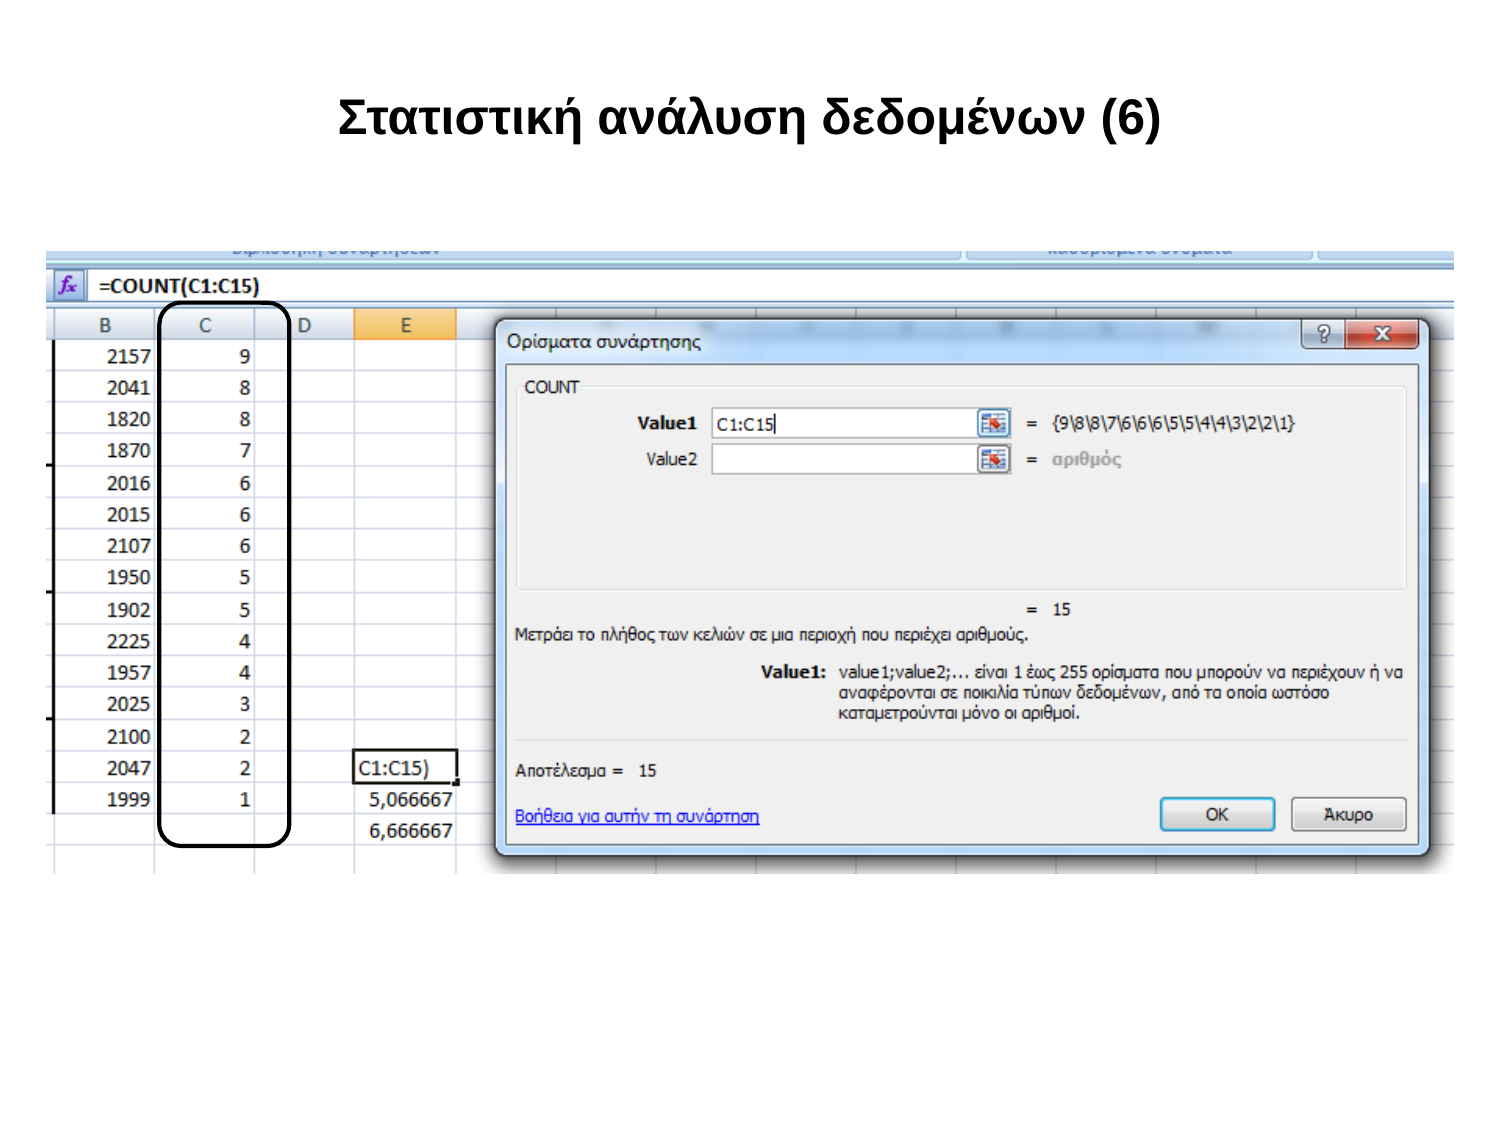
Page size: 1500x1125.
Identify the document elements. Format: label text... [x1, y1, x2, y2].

picture [45, 251, 1455, 874]
title Στατιστική ανάλυση δεδομένων (6) [74, 44, 1426, 185]
